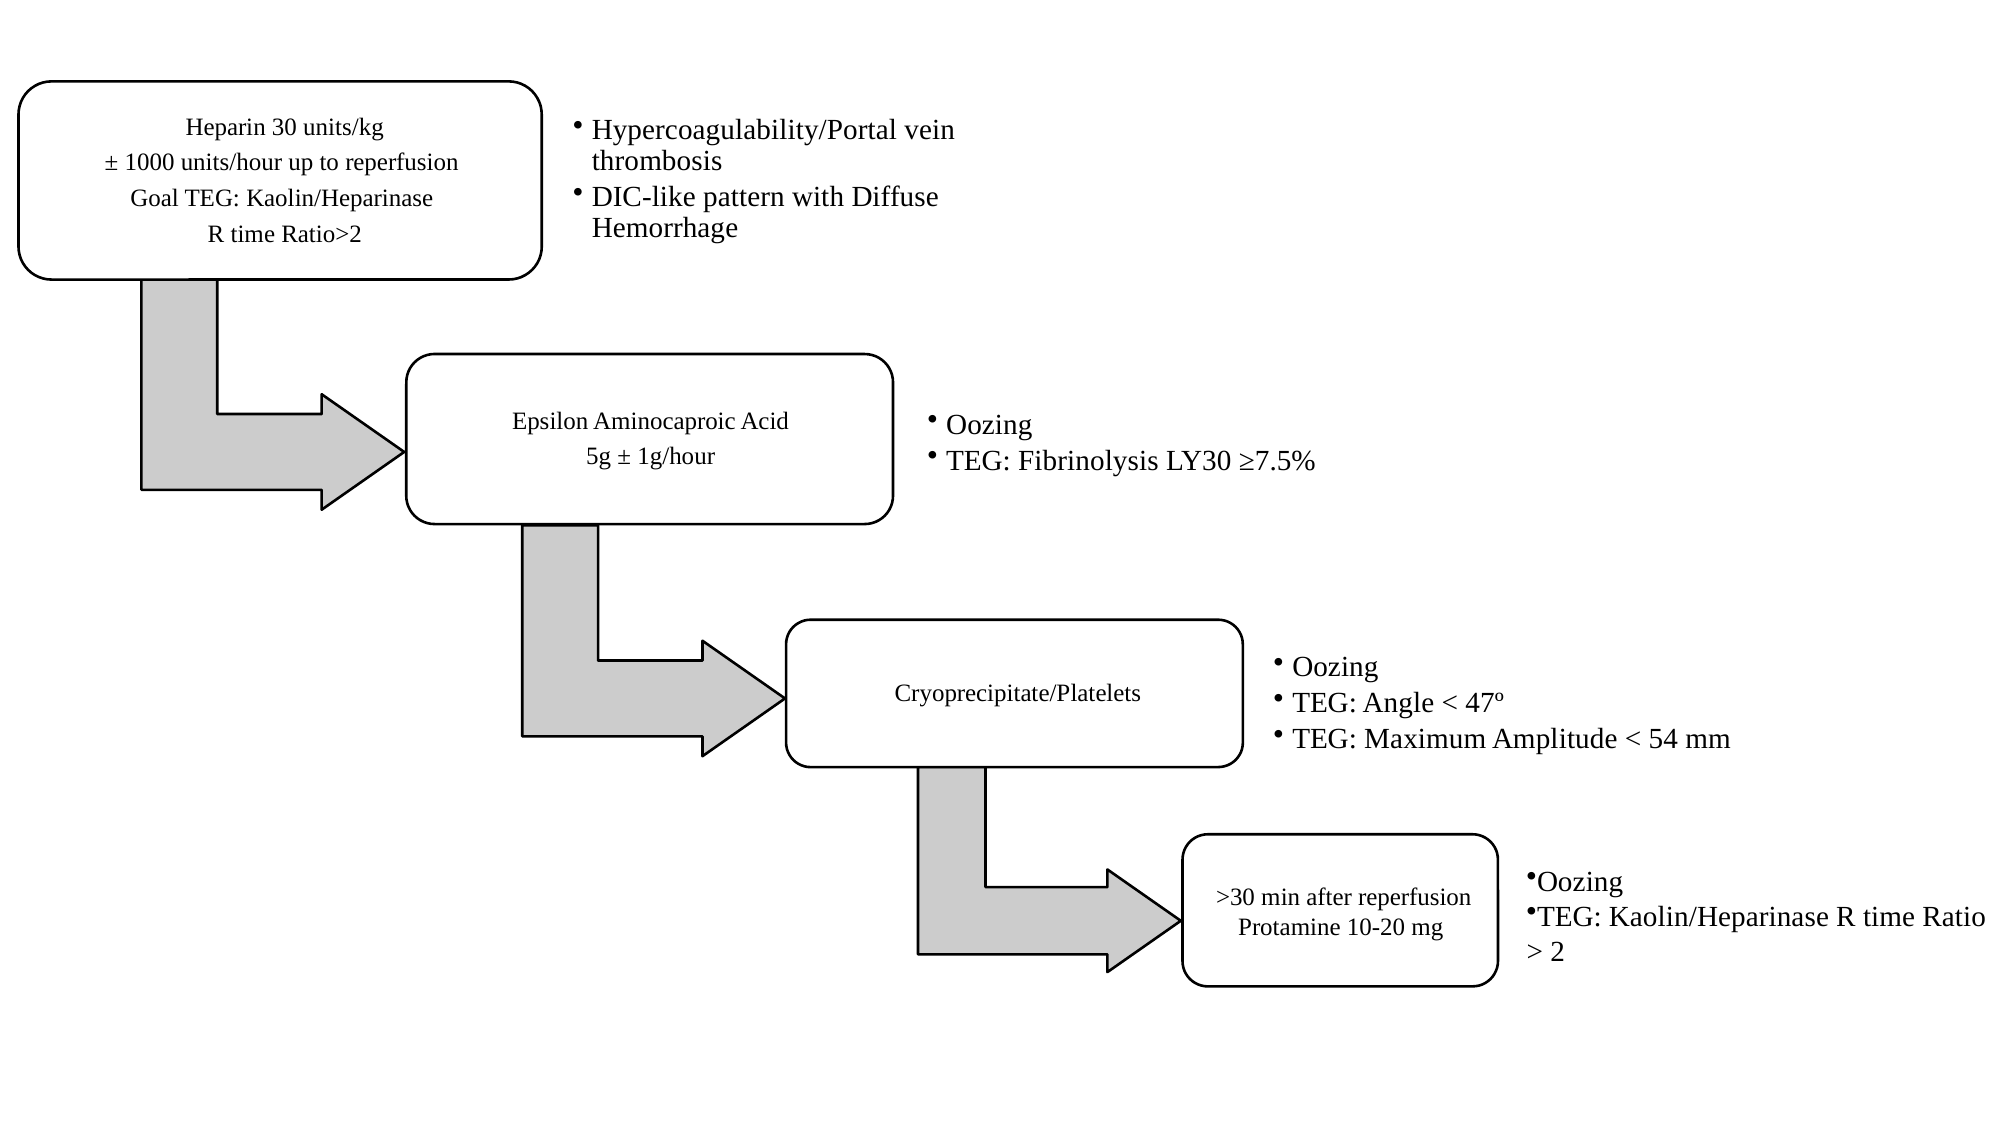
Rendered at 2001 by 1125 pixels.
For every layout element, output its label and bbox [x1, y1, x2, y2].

text_box [16, 31, 2000, 1082]
